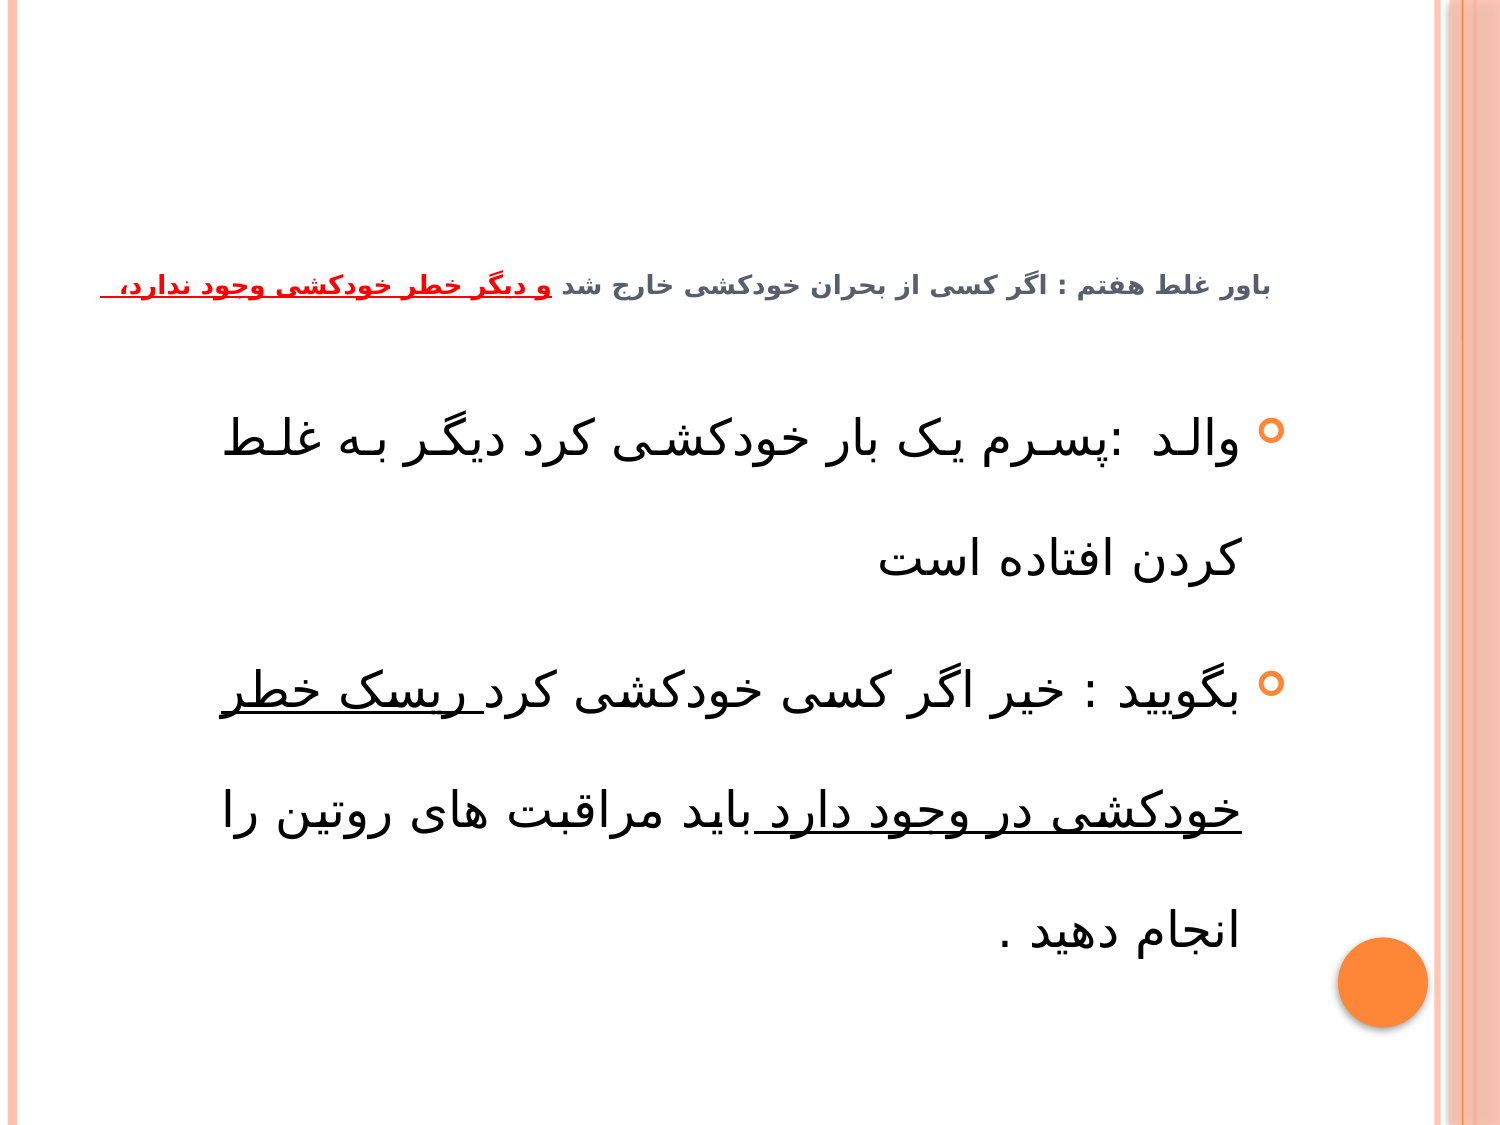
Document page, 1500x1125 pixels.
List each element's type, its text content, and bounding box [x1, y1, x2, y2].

title باور غلط هفتم : اگر کسی از بحران خودکشی خارج شد و دیگر خطر خودکشی وجود ندارد، [64, 243, 1307, 339]
list والد :پسرم یک بار خودکشی کرد دیگر به غلط کردن افتاده است بگویید : خیر اگر کسی خودکشی کرد ریسک خطر خودکشی در وجود دارد باید مراقبت های روتین را انجام دهید . [206, 338, 1302, 1044]
